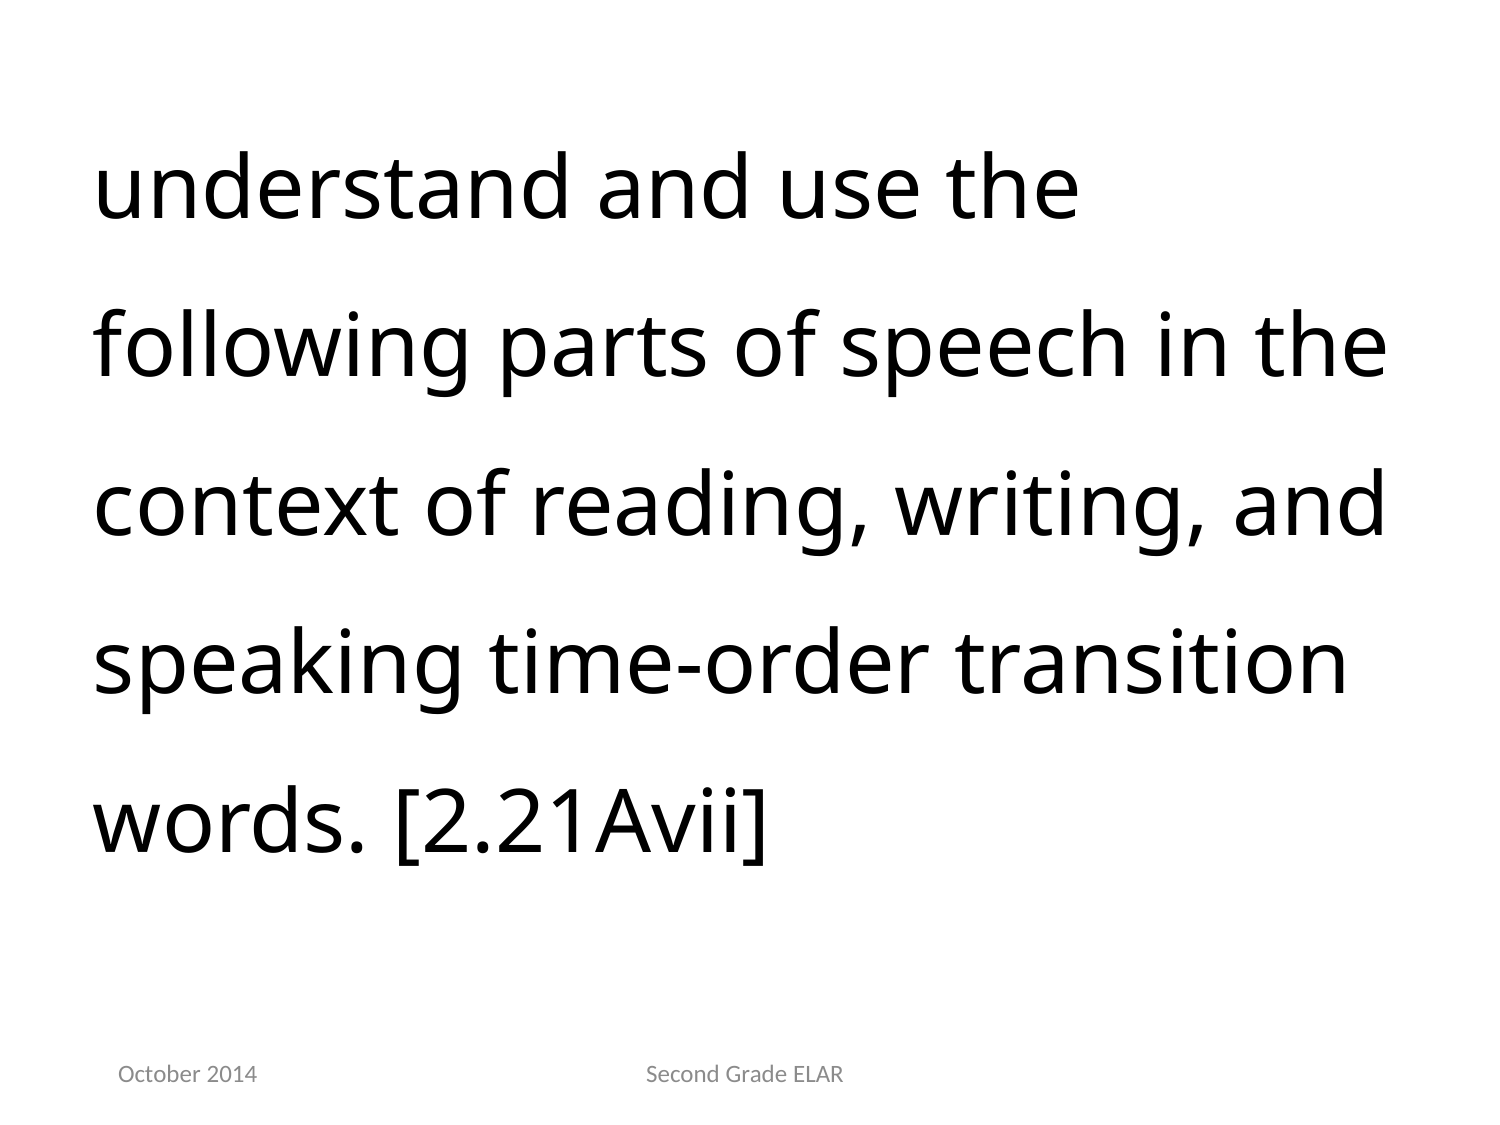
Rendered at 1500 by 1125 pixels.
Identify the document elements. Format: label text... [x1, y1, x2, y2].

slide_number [103, 1042, 441, 1103]
footer Second Grade ELAR [492, 1042, 999, 1103]
subtitle understand and use the following parts of speech in the context of reading, writing, and speaking time-order transition words. [2.21Avii] [78, 70, 1429, 1014]
